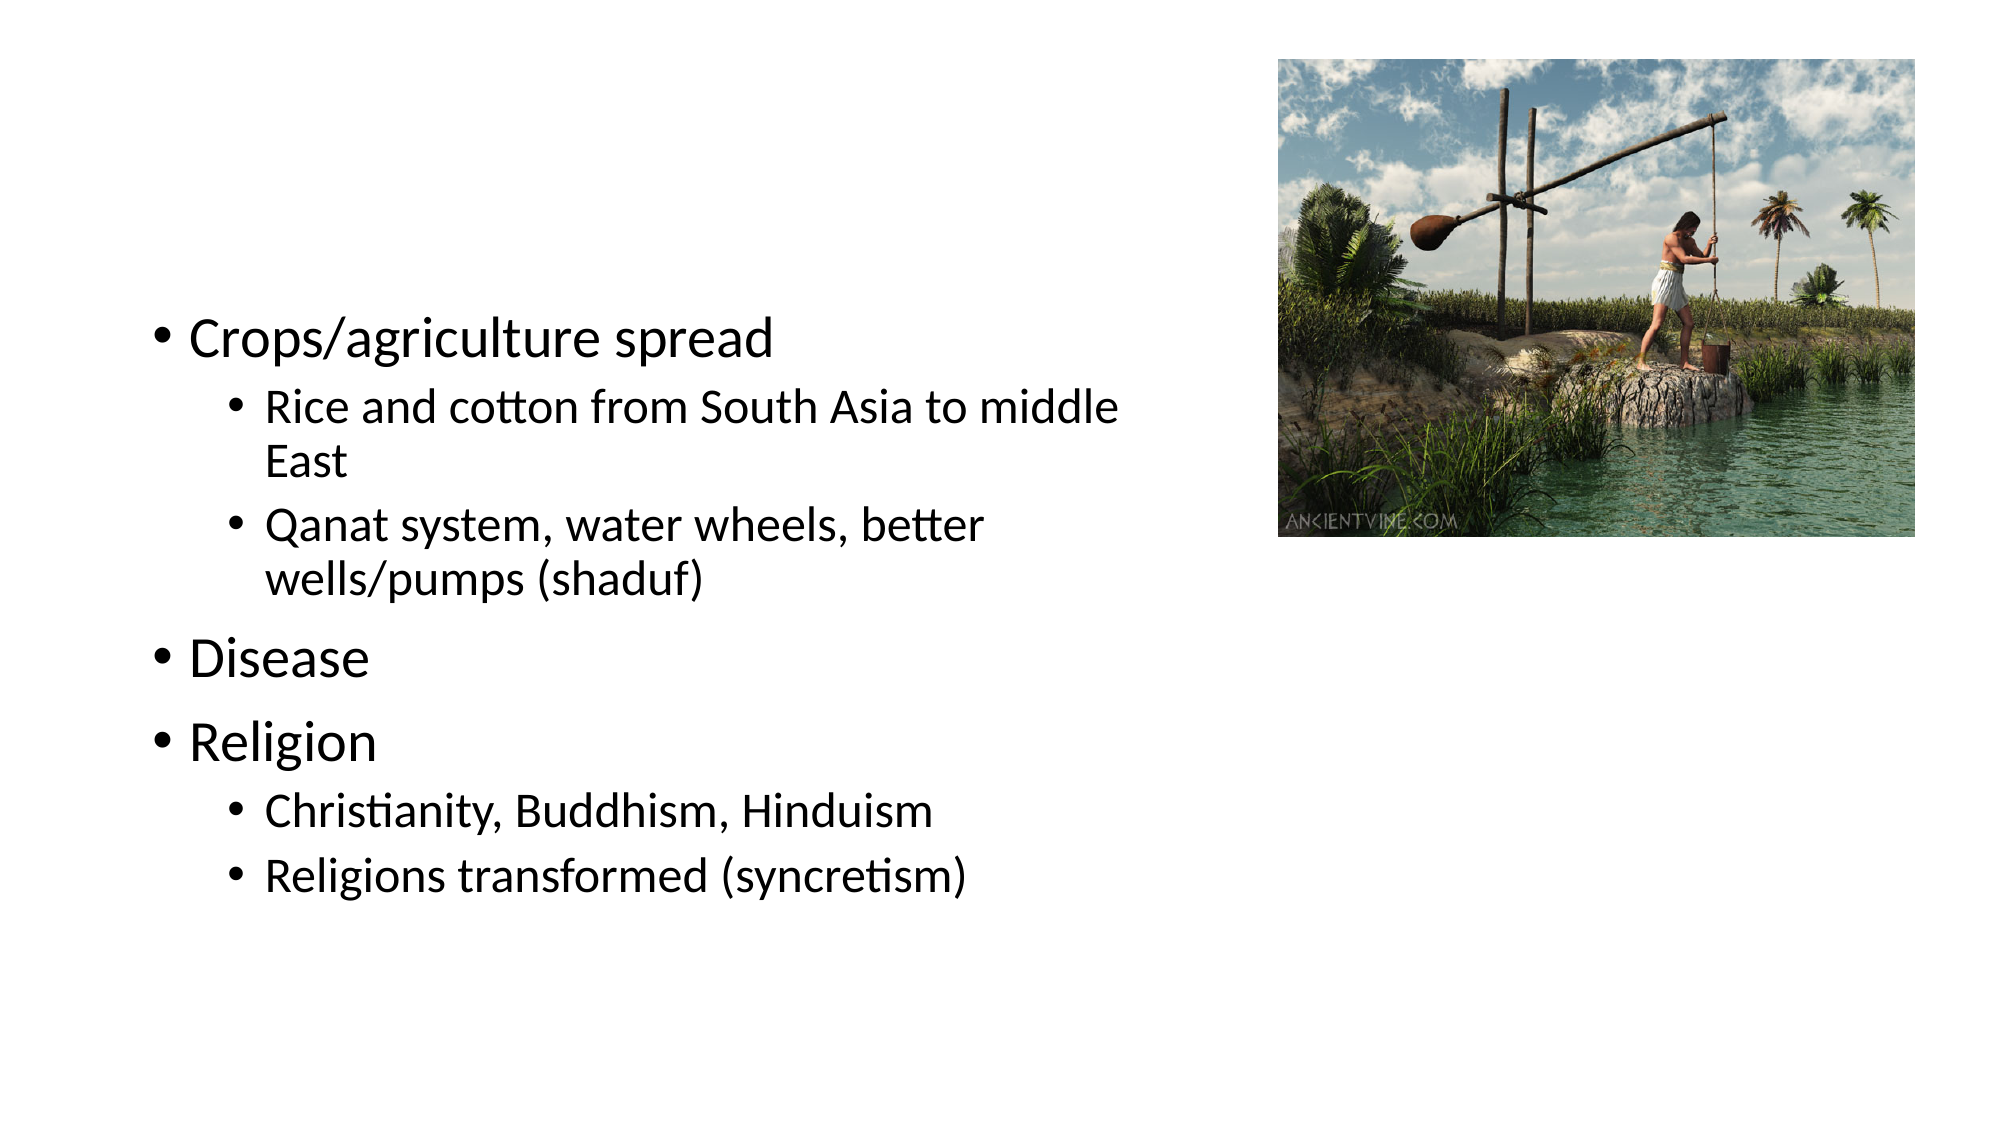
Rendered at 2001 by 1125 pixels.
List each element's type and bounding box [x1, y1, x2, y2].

picture [1278, 59, 1915, 537]
text_box [25, 0, 1167, 1118]
